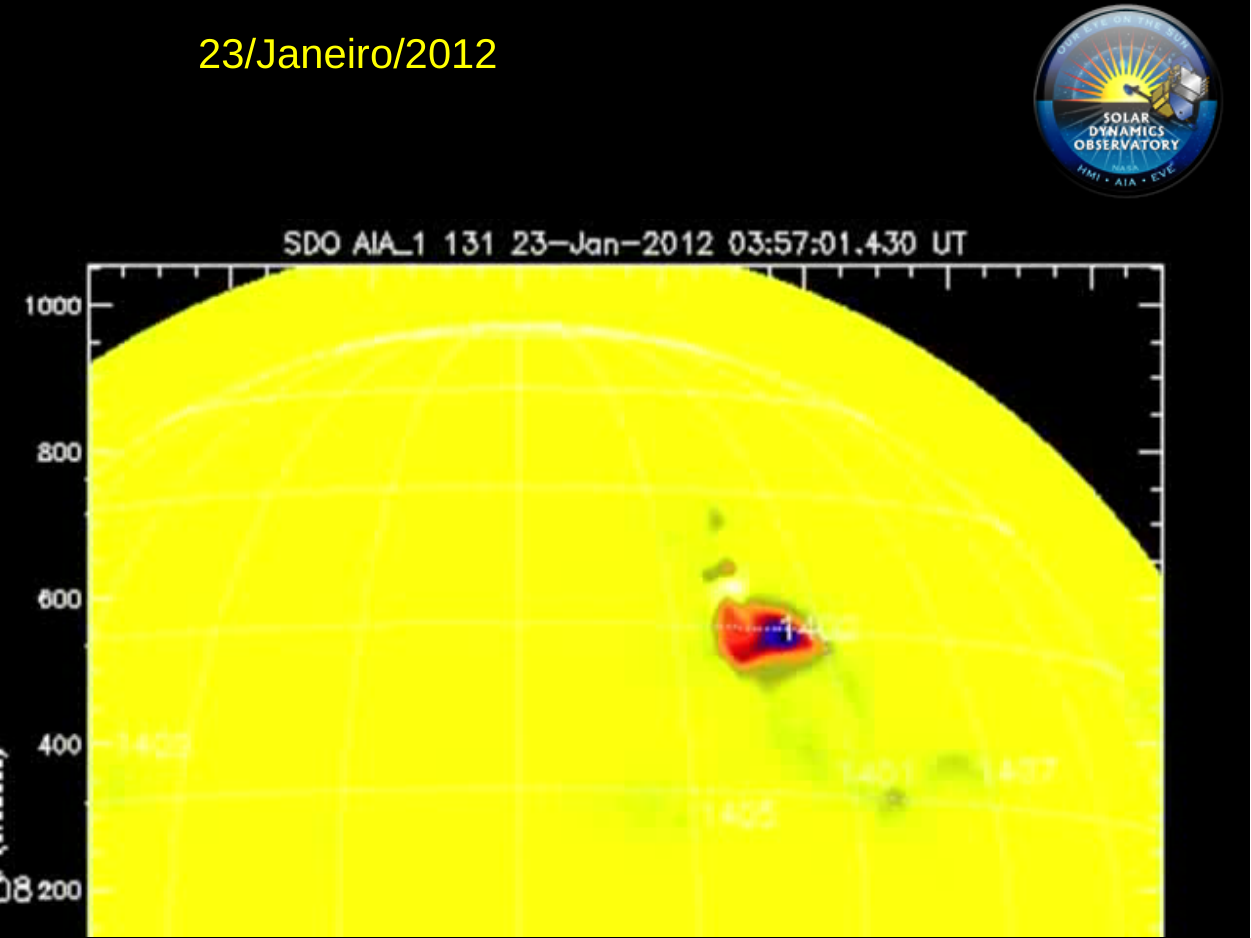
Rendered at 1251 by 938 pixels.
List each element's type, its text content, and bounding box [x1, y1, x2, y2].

text_box 23/Janeiro/2012 [0, 19, 696, 85]
picture [1026, 0, 1227, 202]
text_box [0, 218, 1250, 938]
